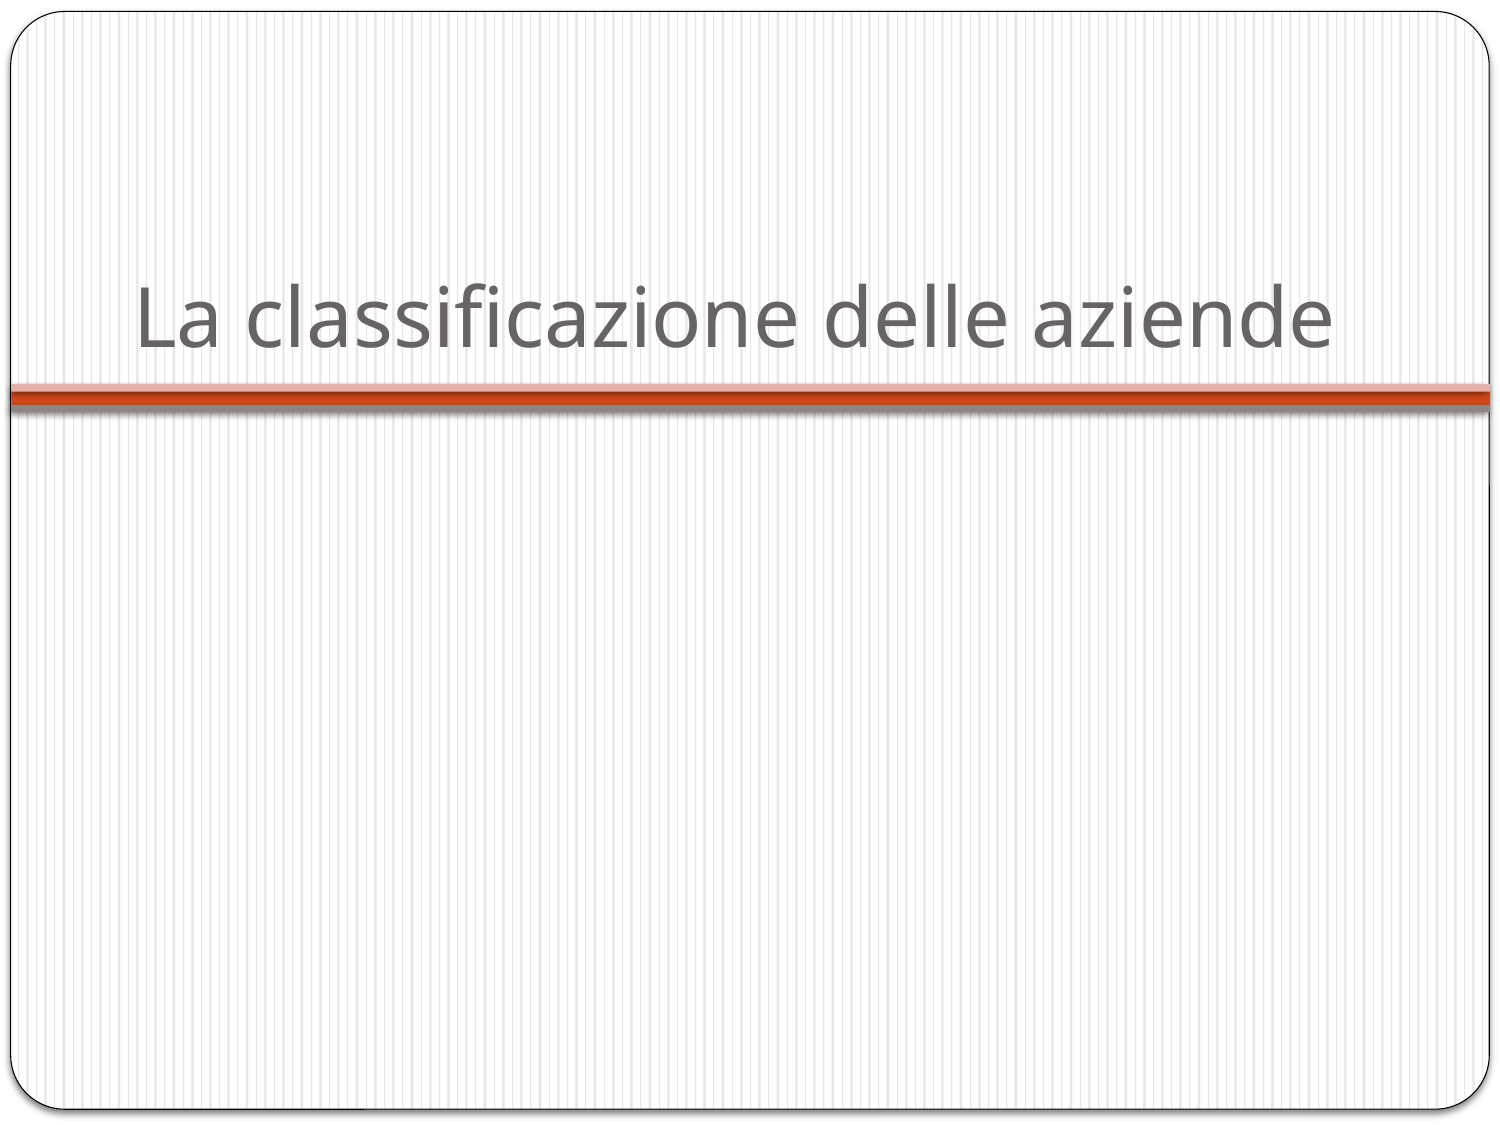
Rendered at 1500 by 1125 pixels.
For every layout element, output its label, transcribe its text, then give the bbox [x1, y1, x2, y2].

title La classificazione delle aziende [118, 156, 1394, 380]
